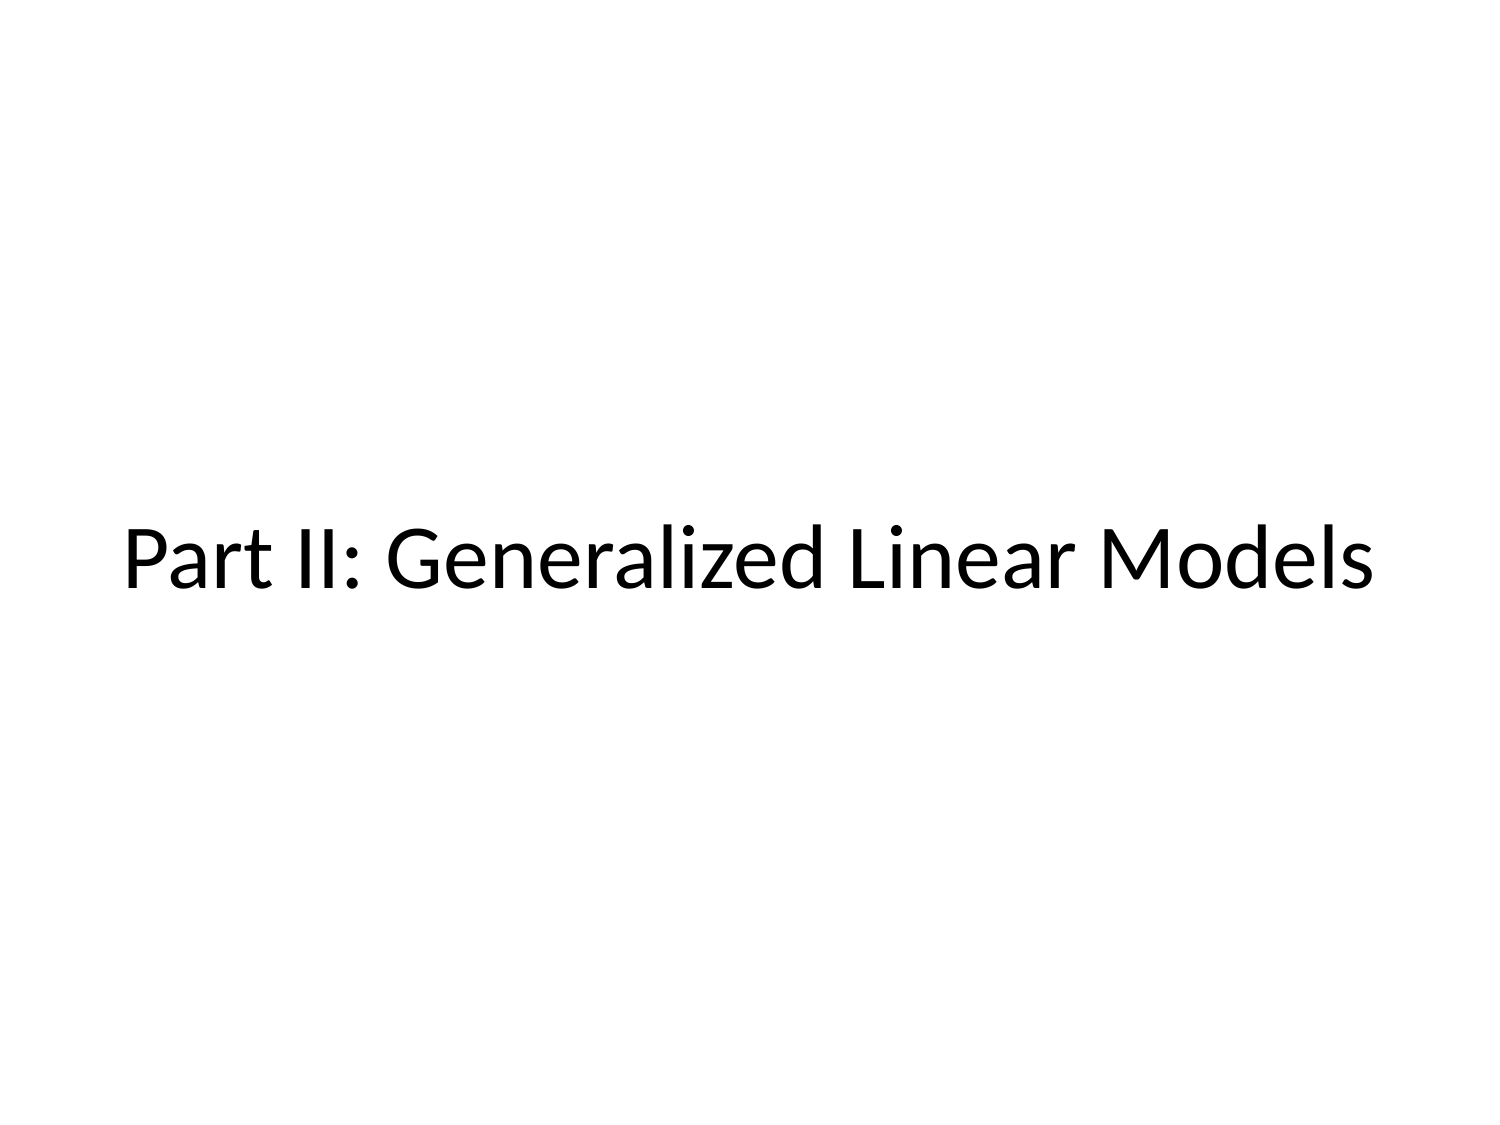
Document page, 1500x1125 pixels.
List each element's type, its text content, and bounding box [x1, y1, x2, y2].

text_box Part II: Generalized Linear Models [75, 458, 1425, 646]
